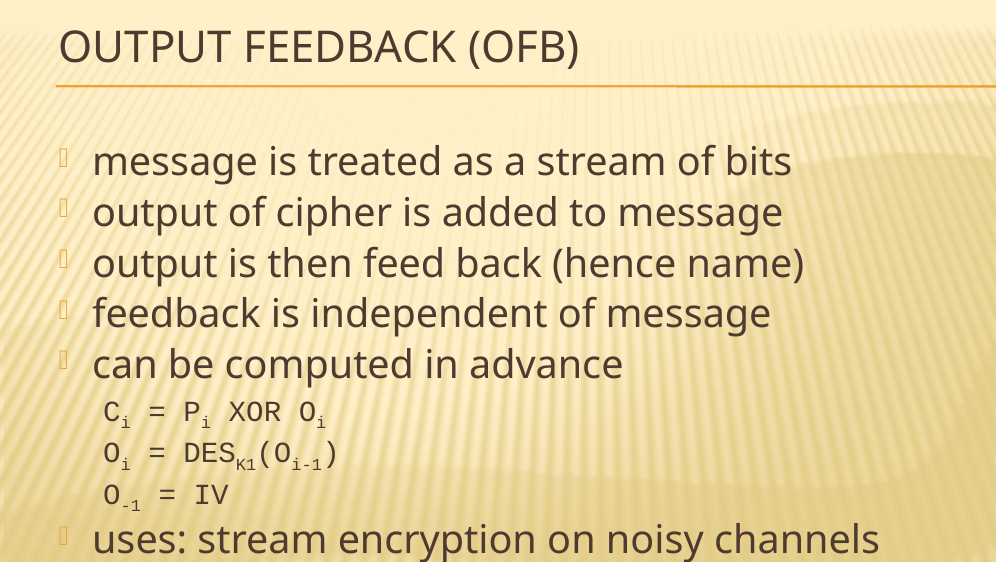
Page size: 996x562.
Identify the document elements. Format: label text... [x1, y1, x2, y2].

list message is treated as a stream of bits output of cipher is added to message output is then feed back (hence name) feedback is independent of message can be computed in advance Ci = Pi XOR Oi Oi = DESK1(Oi-1) O-1 = IV uses: stream encryption on noisy channels [49, 137, 971, 478]
title Output FeedBack (OFB) [49, 22, 947, 68]
